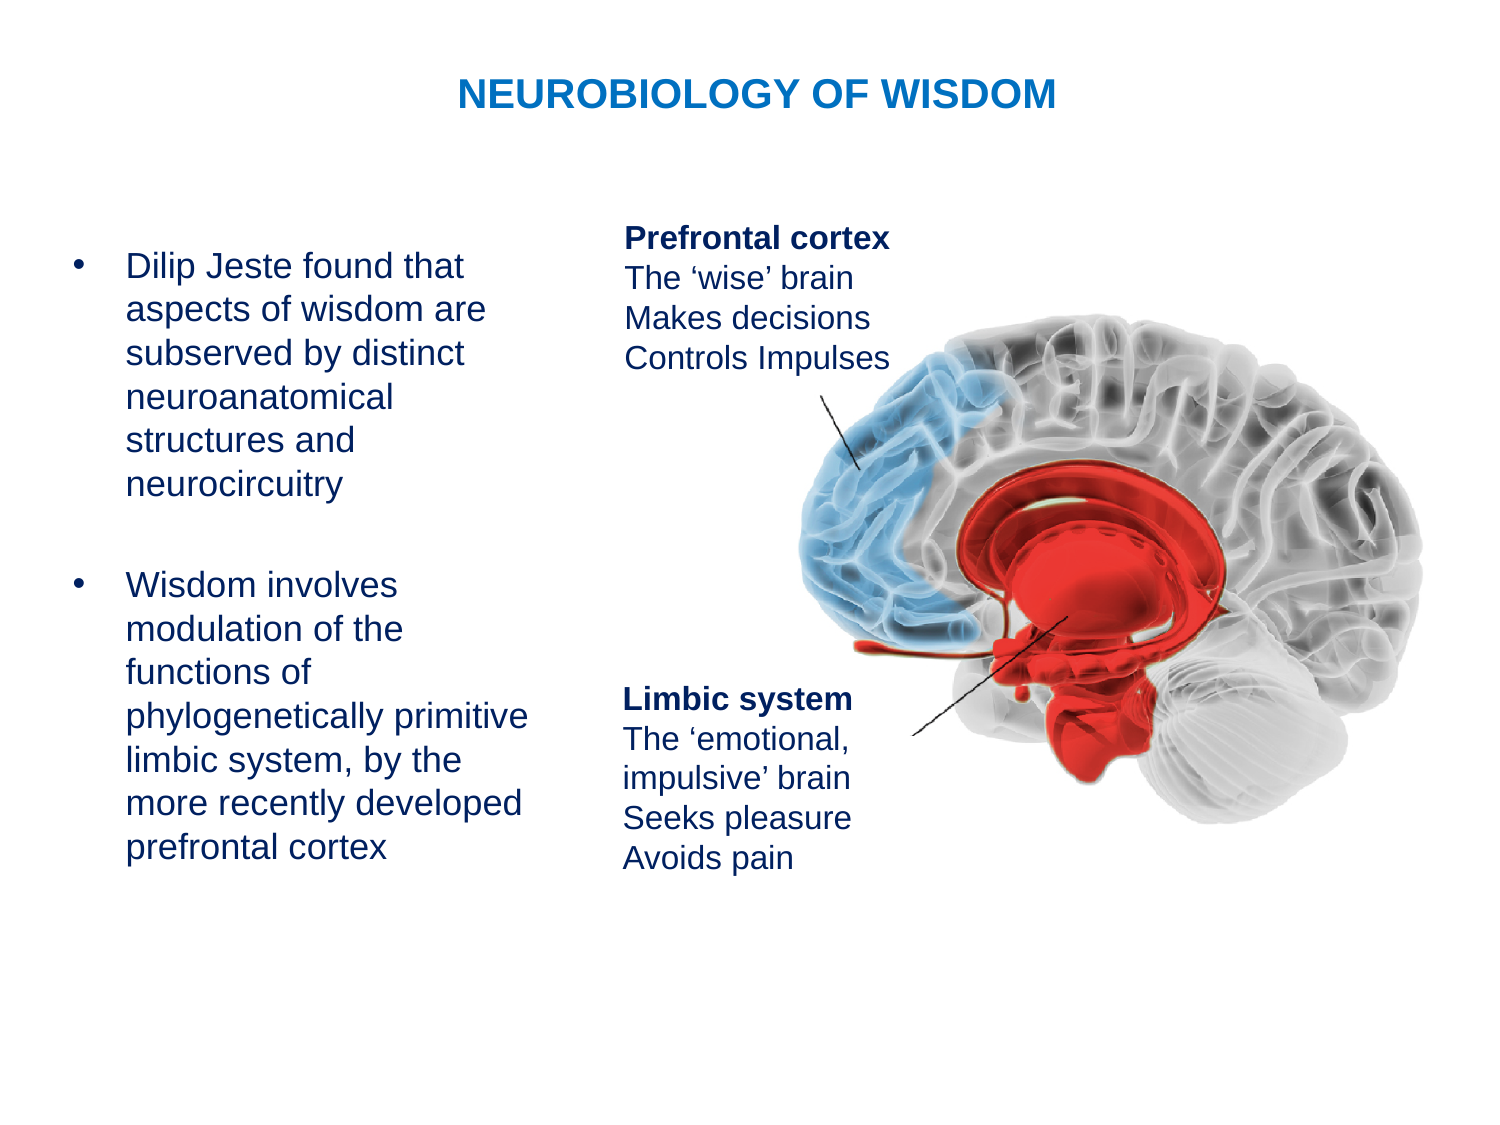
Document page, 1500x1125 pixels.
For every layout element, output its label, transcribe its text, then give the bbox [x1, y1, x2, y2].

picture [711, 282, 1500, 857]
text_box NEUROBIOLOGY OF WISDOM [442, 59, 1073, 125]
list Dilip Jeste found that aspects of wisdom are subserved by distinct neuroanatomical structures and neurocircuitry Wisdom involves modulation of the functions of phylogenetically primitive limbic system, by the more recently developed prefrontal cortex [57, 234, 551, 993]
text_box Prefrontal cortex The ‘wise’ brain Makes decisions Controls Impulses [609, 209, 916, 384]
text_box Limbic system The ‘emotional, impulsive’ brain Seeks pleasure Avoids pain [608, 669, 907, 884]
